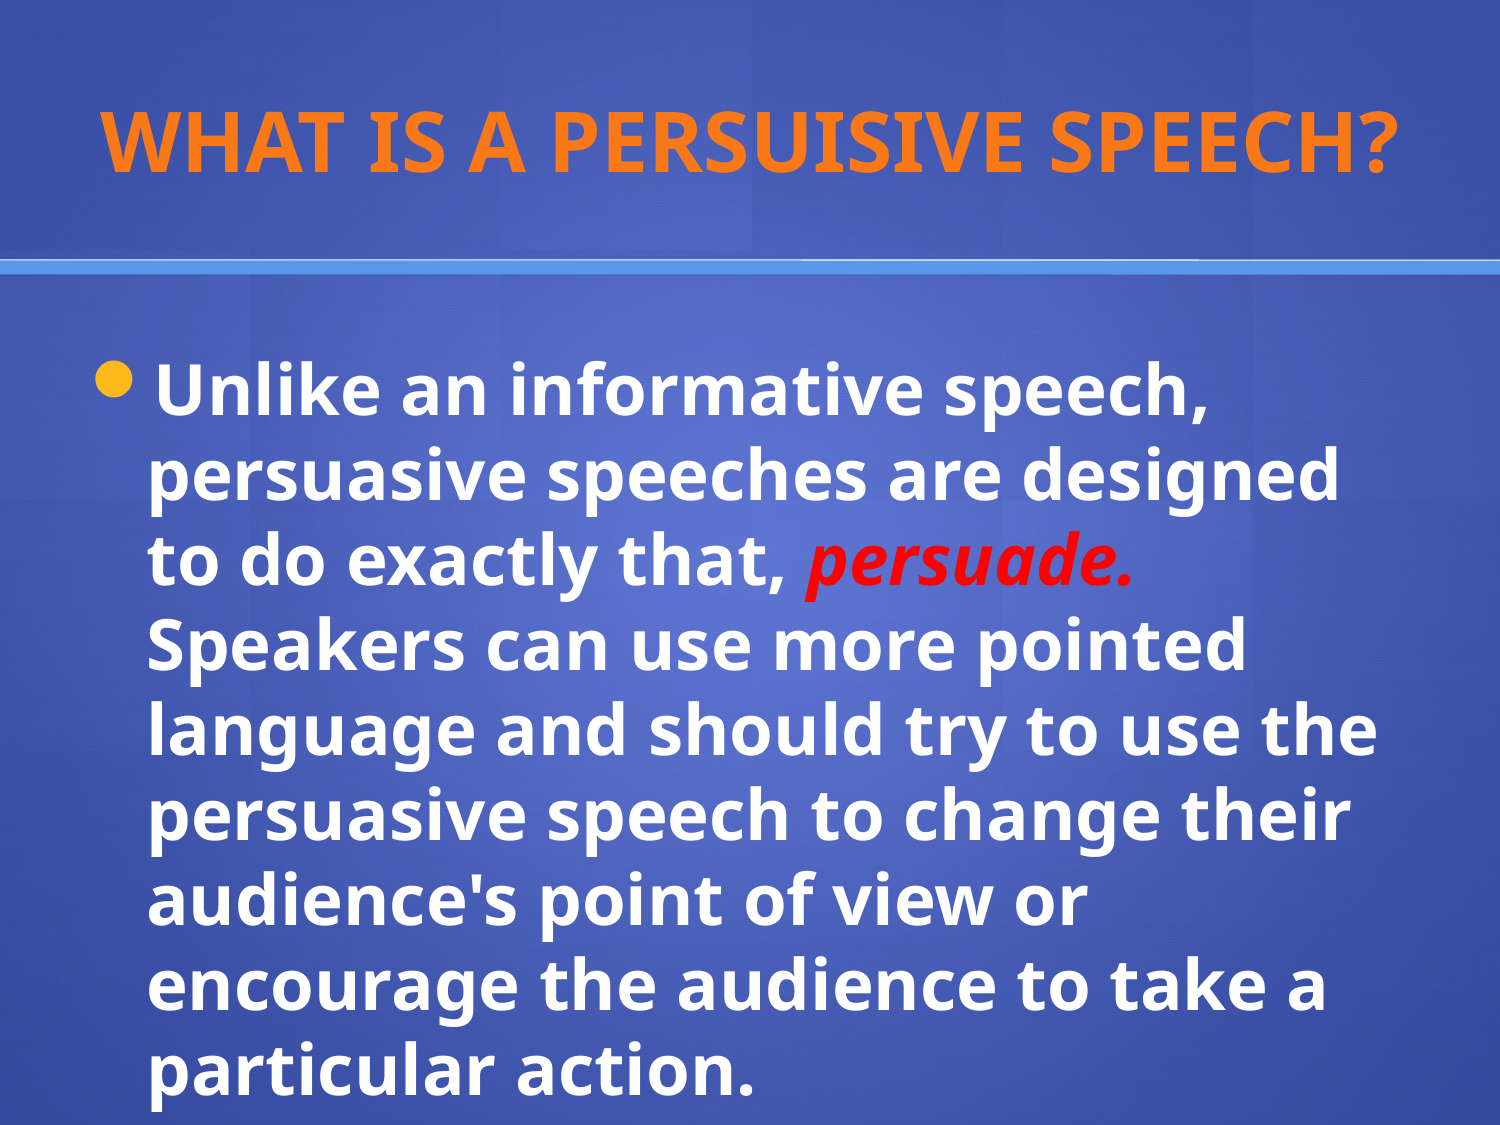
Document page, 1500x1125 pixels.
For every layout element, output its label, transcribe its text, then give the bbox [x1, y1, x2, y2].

list Unlike an informative speech, persuasive speeches are designed to do exactly that, persuade. Speakers can use more pointed language and should try to use the persuasive speech to change their audience's point of view or encourage the audience to take a particular action. [75, 337, 1425, 1076]
title WHAT IS A PERSUISIVE SPEECH? [75, 45, 1425, 233]
